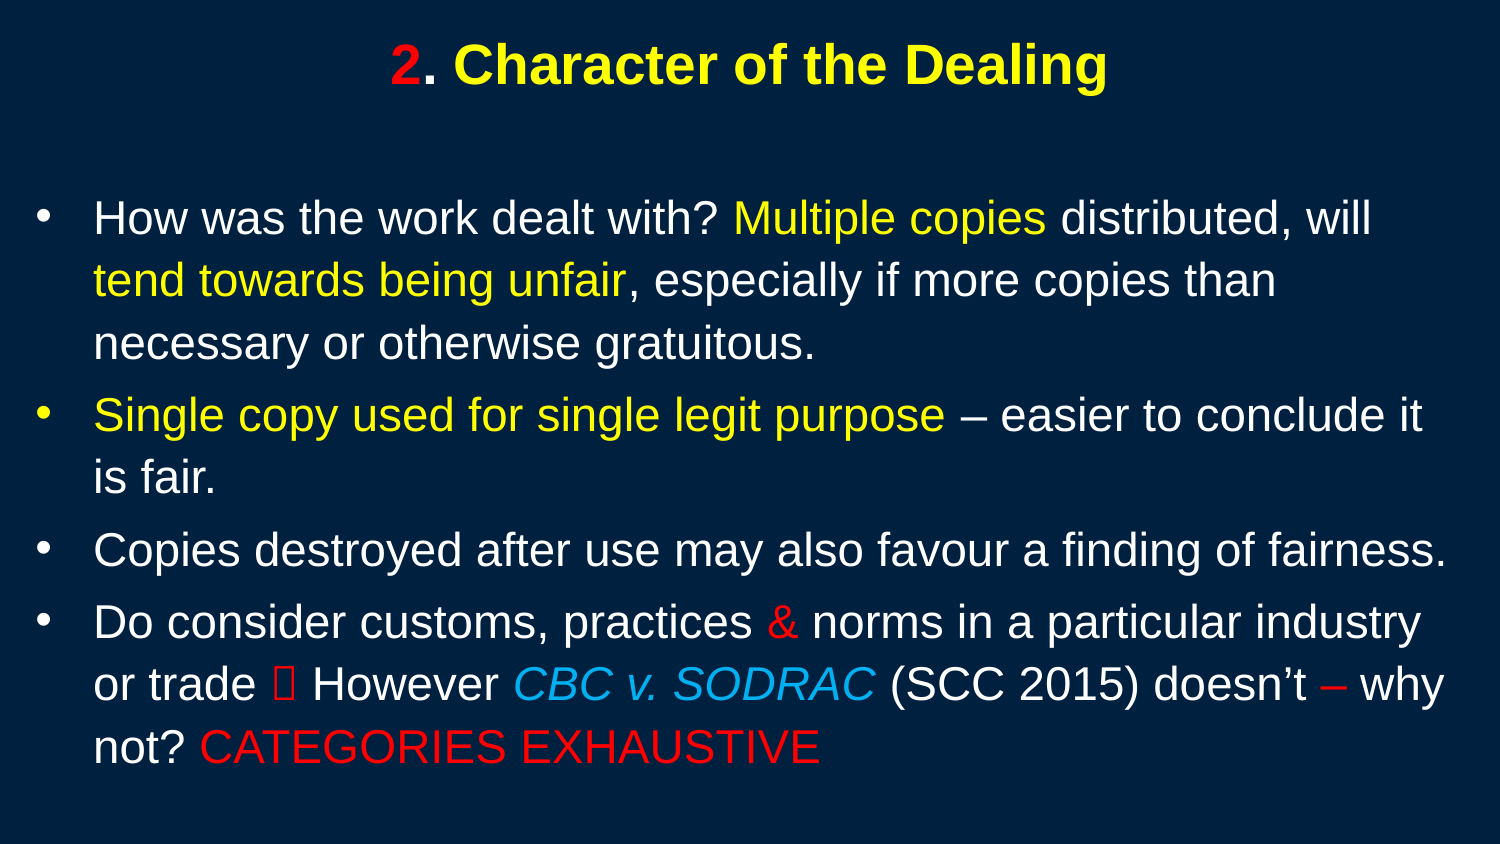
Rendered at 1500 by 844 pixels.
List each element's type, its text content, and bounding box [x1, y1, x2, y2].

list How was the work dealt with? Multiple copies distributed, will tend towards being unfair, especially if more copies than necessary or otherwise gratuitous. Single copy used for single legit purpose – easier to conclude it is fair. Copies destroyed after use may also favour a finding of fairness. Do consider customs, practices & norms in a particular industry or trade  However CBC v. SODRAC (SCC 2015) doesn’t – why not? CATEGORIES EXHAUSTIVE [20, 173, 1480, 824]
title 2. Character of the Dealing [41, 20, 1459, 151]
